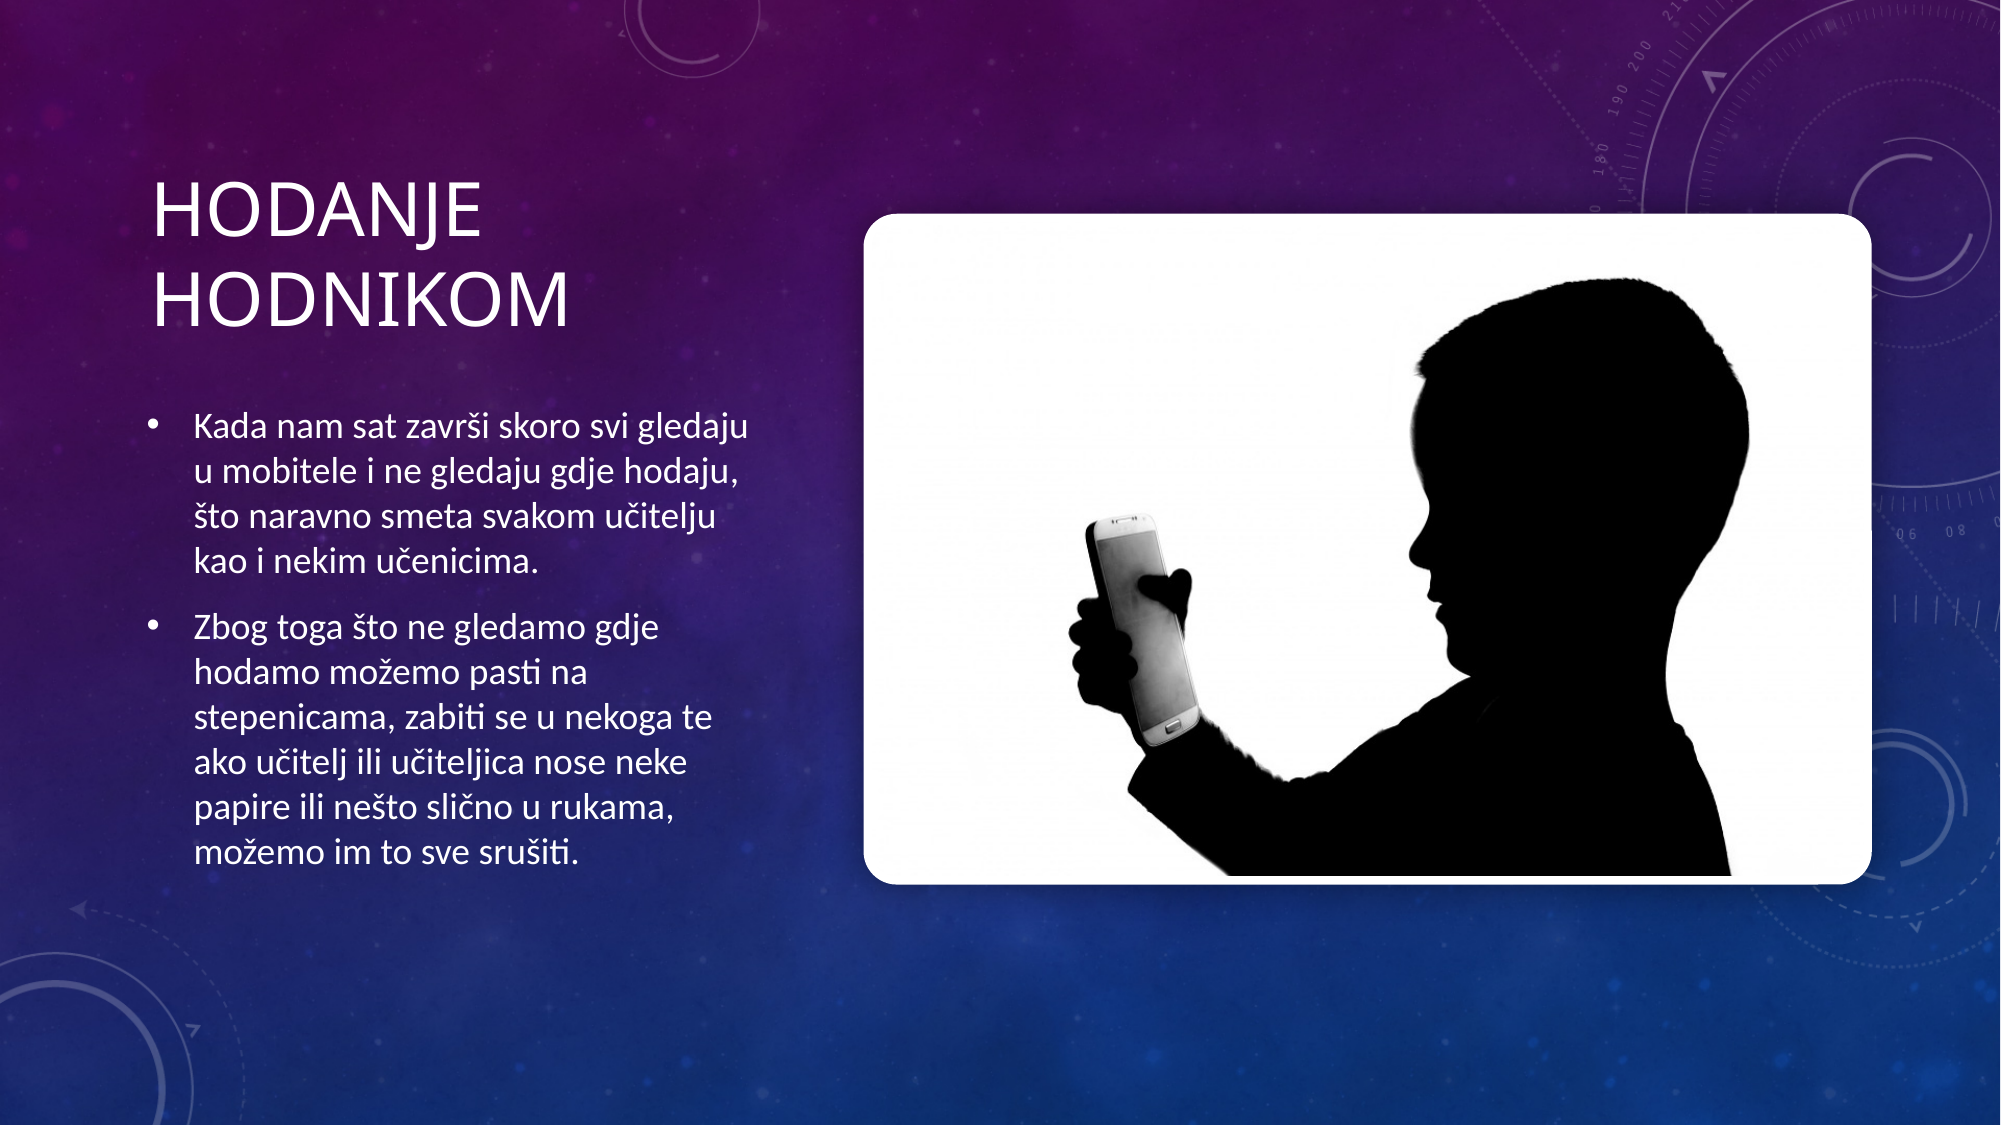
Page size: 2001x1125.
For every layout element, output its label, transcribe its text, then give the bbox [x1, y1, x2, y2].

picture [0, 0, 2001, 1125]
title HOdanje hodnikom [135, 132, 789, 370]
list Kada nam sat završi skoro svi gledaju u mobitele i ne gledaju gdje hodaju, što naravno smeta svakom učitelju kao i nekim učenicima. Zbog toga što ne gledamo gdje hodamo možemo pasti na stepenicama, zabiti se u nekoga te ako učitelj ili učiteljica nose neke papire ili nešto slično u rukama, možemo im to sve srušiti. [131, 370, 789, 968]
